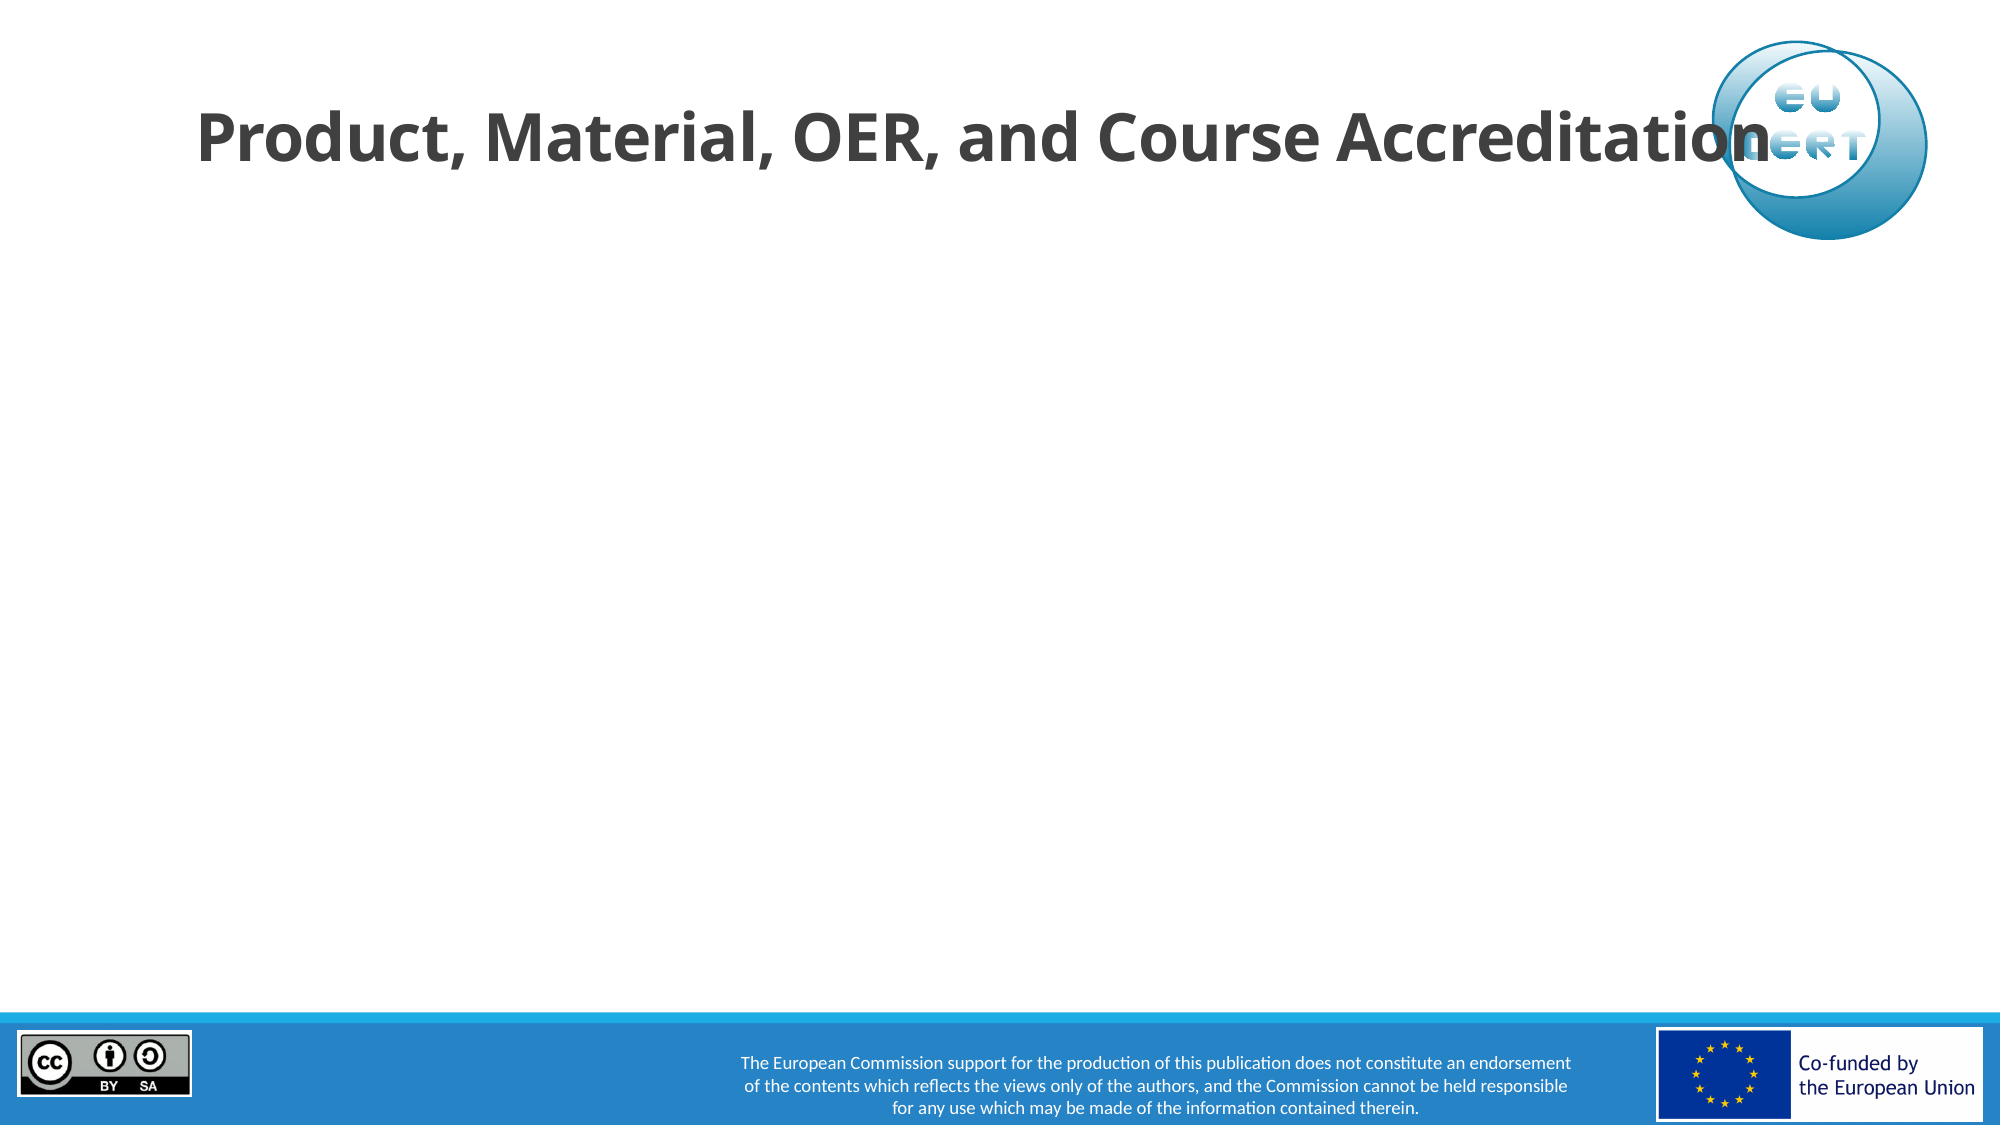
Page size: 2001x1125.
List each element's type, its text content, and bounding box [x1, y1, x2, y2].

title Product, Material, OER, and Course Accreditation [180, 47, 1830, 183]
picture [1656, 1027, 1983, 1122]
picture [17, 1030, 192, 1097]
